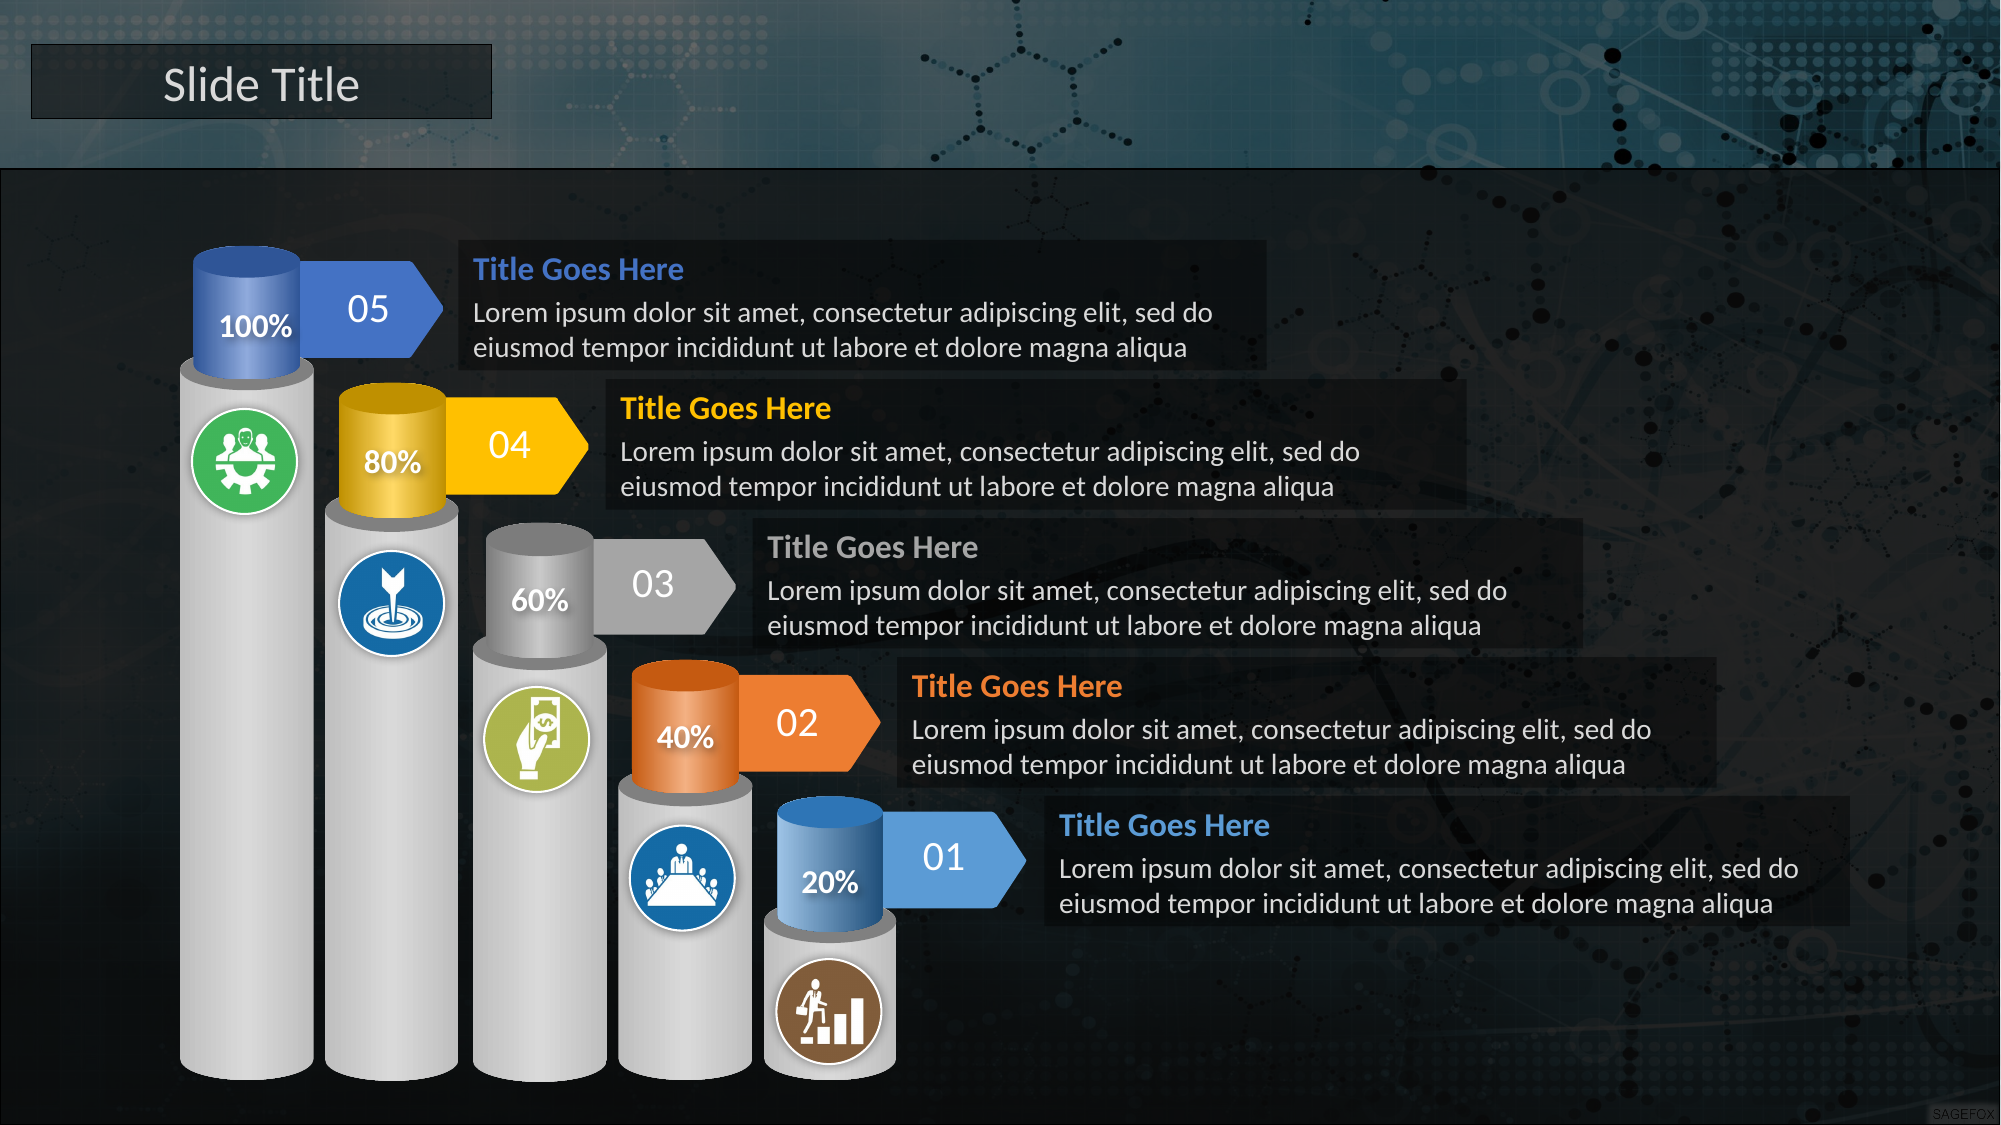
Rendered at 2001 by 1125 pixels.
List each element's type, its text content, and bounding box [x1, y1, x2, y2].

text_box Title Goes Here Lorem ipsum dolor sit amet, consectetur adipiscing elit, sed do eiusmod tempor incididunt ut labore et dolore magna aliqua [1044, 795, 1850, 927]
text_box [486, 522, 594, 659]
text_box Slide Title [31, 44, 492, 119]
text_box 05 [332, 273, 406, 339]
text_box 02 [761, 686, 834, 752]
text_box 04 [473, 409, 546, 475]
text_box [618, 765, 753, 1080]
text_box [301, 261, 443, 358]
text_box [884, 811, 1027, 909]
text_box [325, 489, 459, 1081]
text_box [472, 627, 607, 1082]
picture [0, 0, 2001, 1100]
text_box [740, 674, 881, 772]
text_box [0, 168, 2000, 1125]
text_box Title Goes Here Lorem ipsum dolor sit amet, consectetur adipiscing elit, sed do eiusmod tempor incididunt ut labore et dolore magna aliqua [605, 379, 1467, 510]
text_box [764, 899, 897, 1080]
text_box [339, 382, 447, 519]
text_box Title Goes Here Lorem ipsum dolor sit amet, consectetur adipiscing elit, sed do eiusmod tempor incididunt ut labore et dolore magna aliqua [458, 239, 1267, 371]
text_box [447, 397, 589, 495]
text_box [180, 349, 314, 1080]
text_box 01 [908, 821, 981, 887]
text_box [193, 245, 301, 380]
text_box Title Goes Here Lorem ipsum dolor sit amet, consectetur adipiscing elit, sed do eiusmod tempor incididunt ut labore et dolore magna aliqua [897, 657, 1717, 788]
text_box [594, 539, 736, 635]
text_box Title Goes Here Lorem ipsum dolor sit amet, consectetur adipiscing elit, sed do eiusmod tempor incididunt ut labore et dolore magna aliqua [752, 518, 1584, 649]
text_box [777, 796, 884, 932]
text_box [631, 659, 740, 794]
text_box 03 [617, 548, 690, 614]
